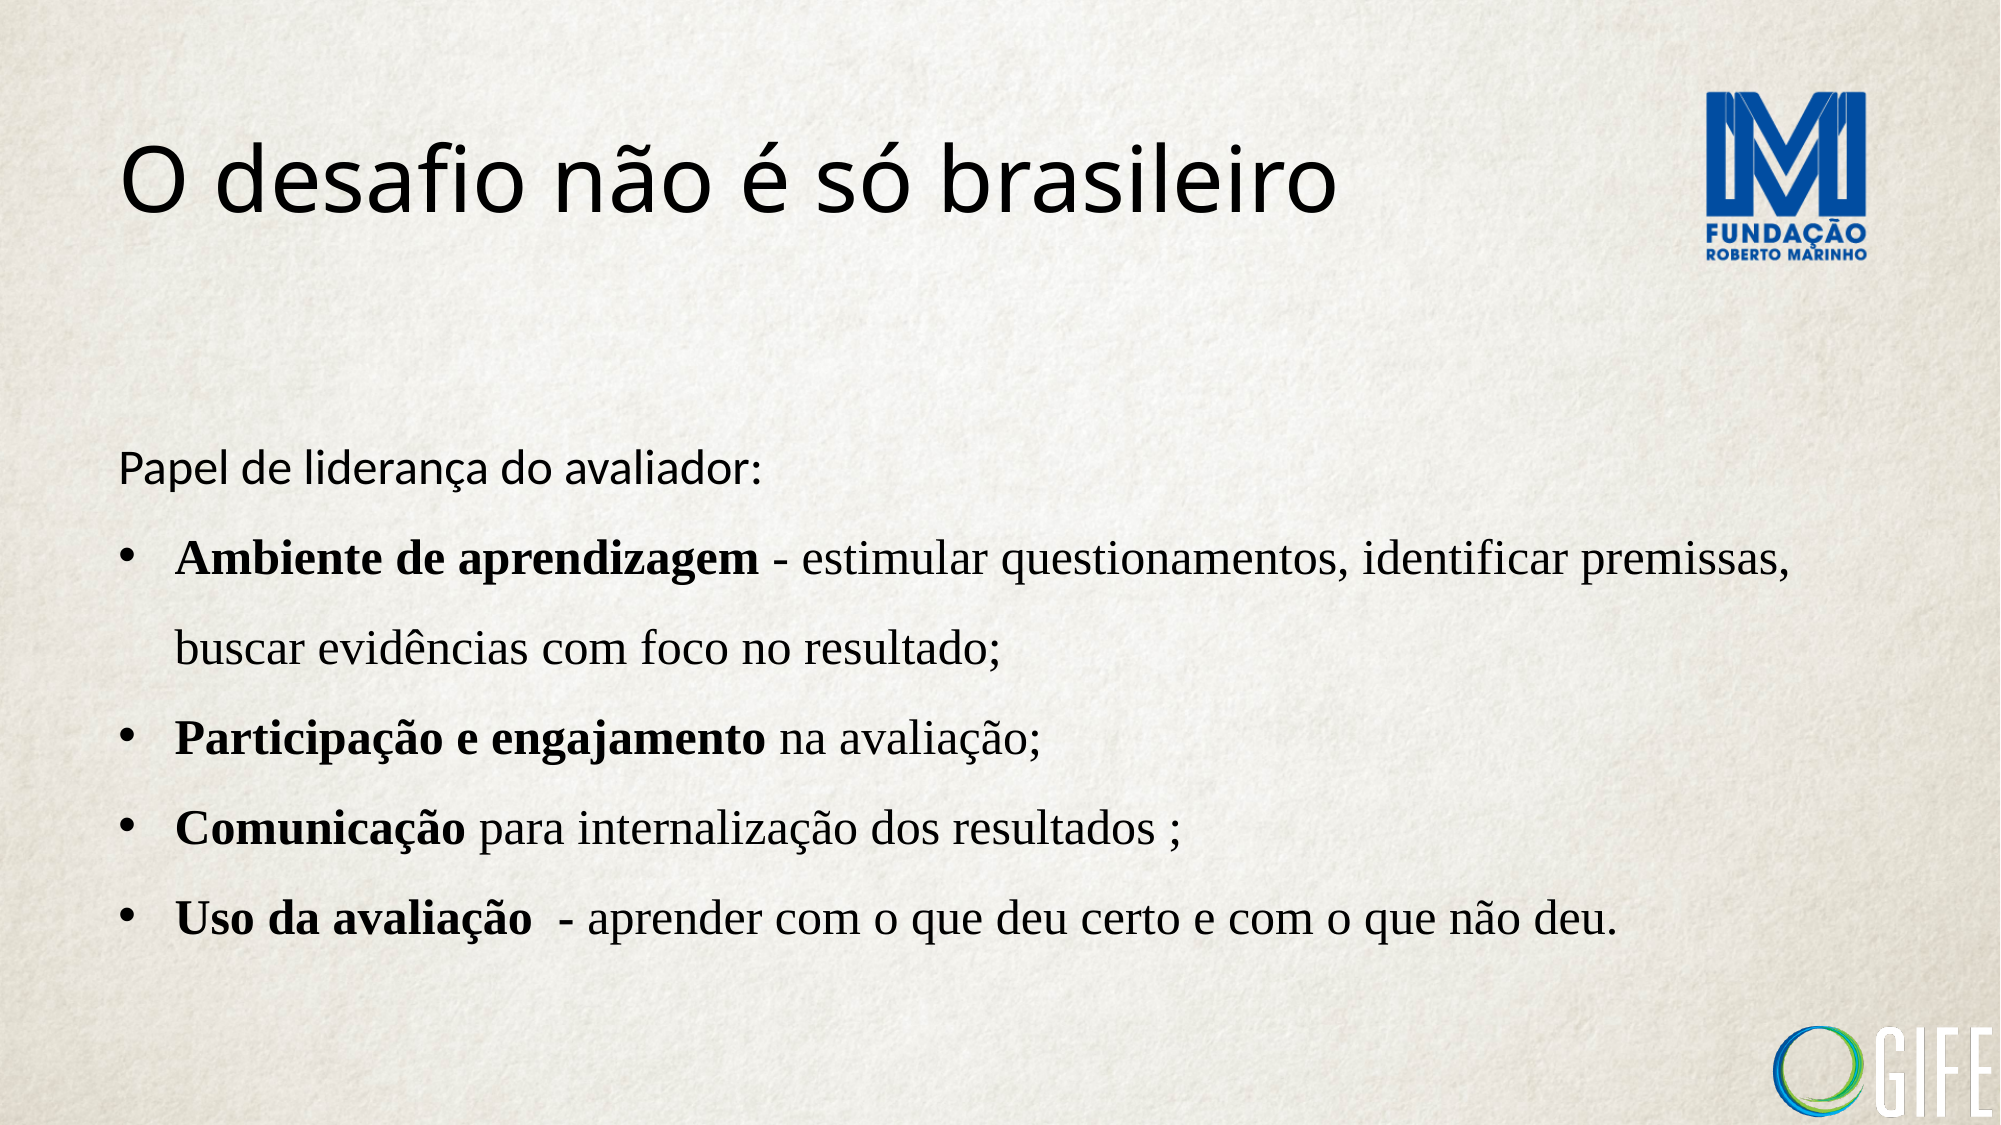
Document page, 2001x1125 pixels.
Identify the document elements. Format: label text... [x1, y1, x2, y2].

text_box O desafio não é só brasileiro [103, 75, 1803, 291]
text_box Papel de liderança do avaliador: Ambiente de aprendizagem - estimular questionamentos, identificar premissas, buscar evidências com foco no resultado; Participação e engajamento na avaliação; Comunicação para internalização dos resultados ; Uso da avaliação - aprender com o que deu certo e com o que não deu. [103, 397, 1923, 952]
picture [0, 0, 2001, 1125]
